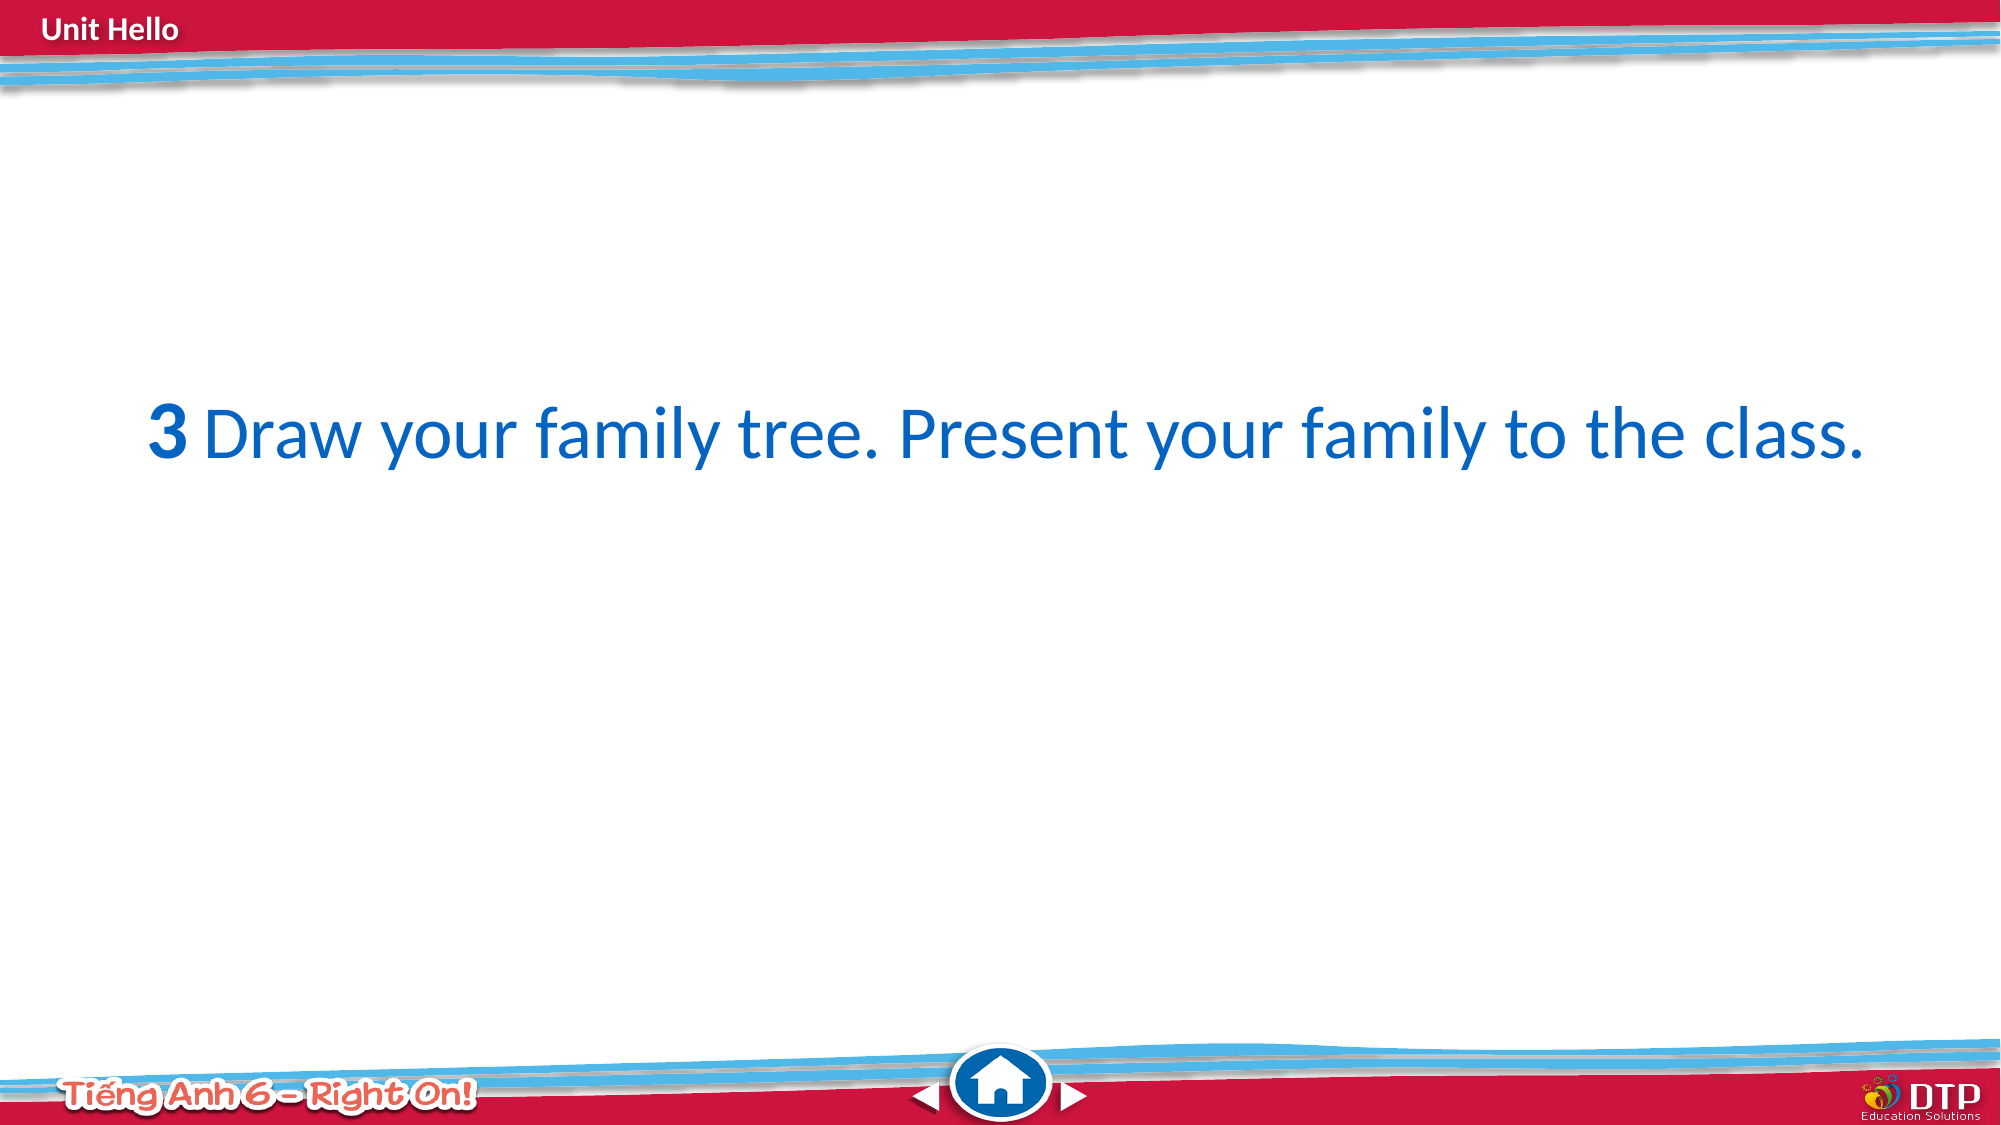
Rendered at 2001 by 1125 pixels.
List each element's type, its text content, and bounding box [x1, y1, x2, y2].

picture [0, 0, 2000, 1125]
text_box 3 Draw your family tree. Present your family to the class. [131, 367, 1901, 482]
